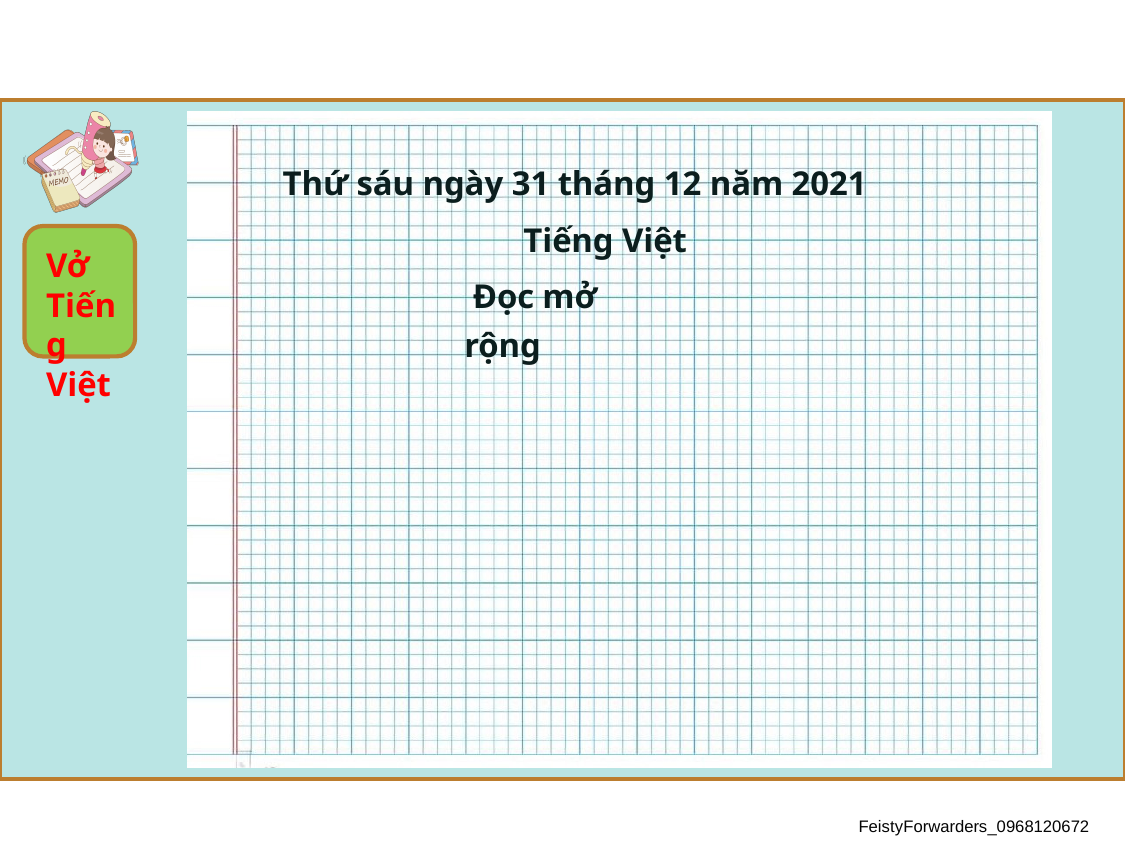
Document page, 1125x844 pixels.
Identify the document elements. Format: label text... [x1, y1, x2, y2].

picture [20, 100, 144, 221]
picture [187, 111, 1052, 769]
text_box [22, 229, 136, 355]
text_box [0, 98, 1125, 781]
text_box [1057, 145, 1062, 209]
text_box Vở Tiếng Việt [31, 237, 140, 410]
